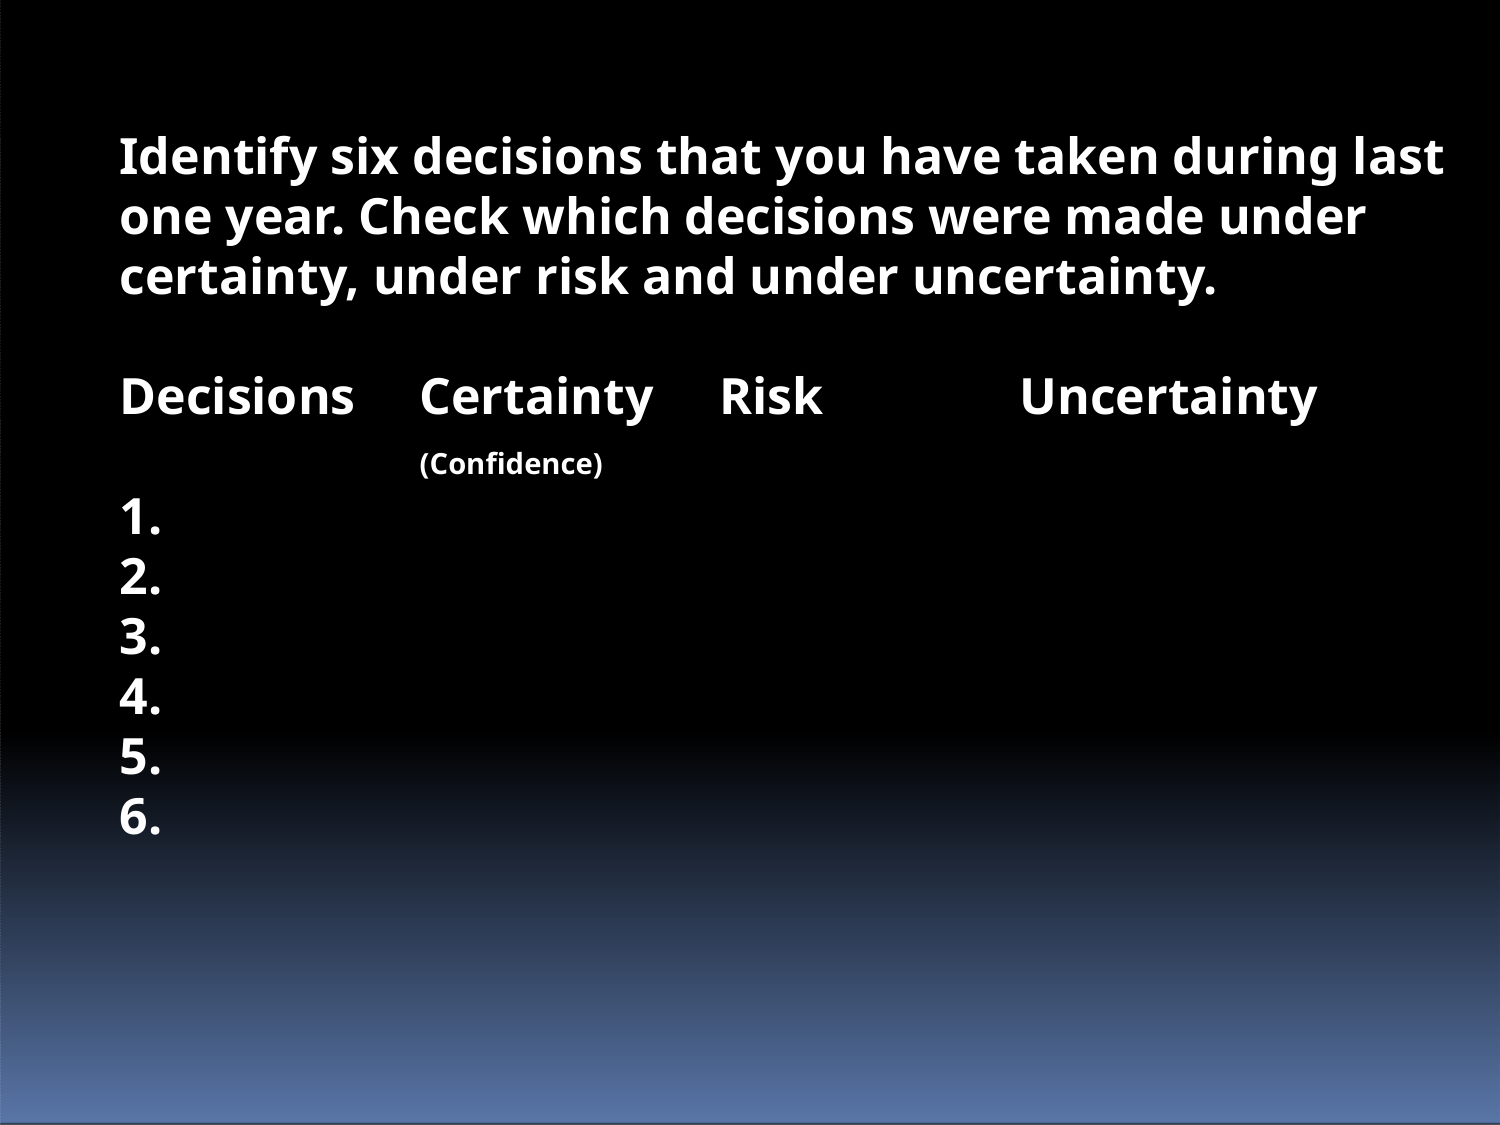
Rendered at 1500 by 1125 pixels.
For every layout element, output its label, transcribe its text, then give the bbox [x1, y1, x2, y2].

picture [0, 0, 1500, 1125]
list Identify six decisions that you have taken during last one year. Check which decisions were made under certainty, under risk and under uncertainty. Decisions Certainty Risk Uncertainty (Confidence) 1. 2. 3. 4. 5. 6. [119, 125, 1500, 974]
